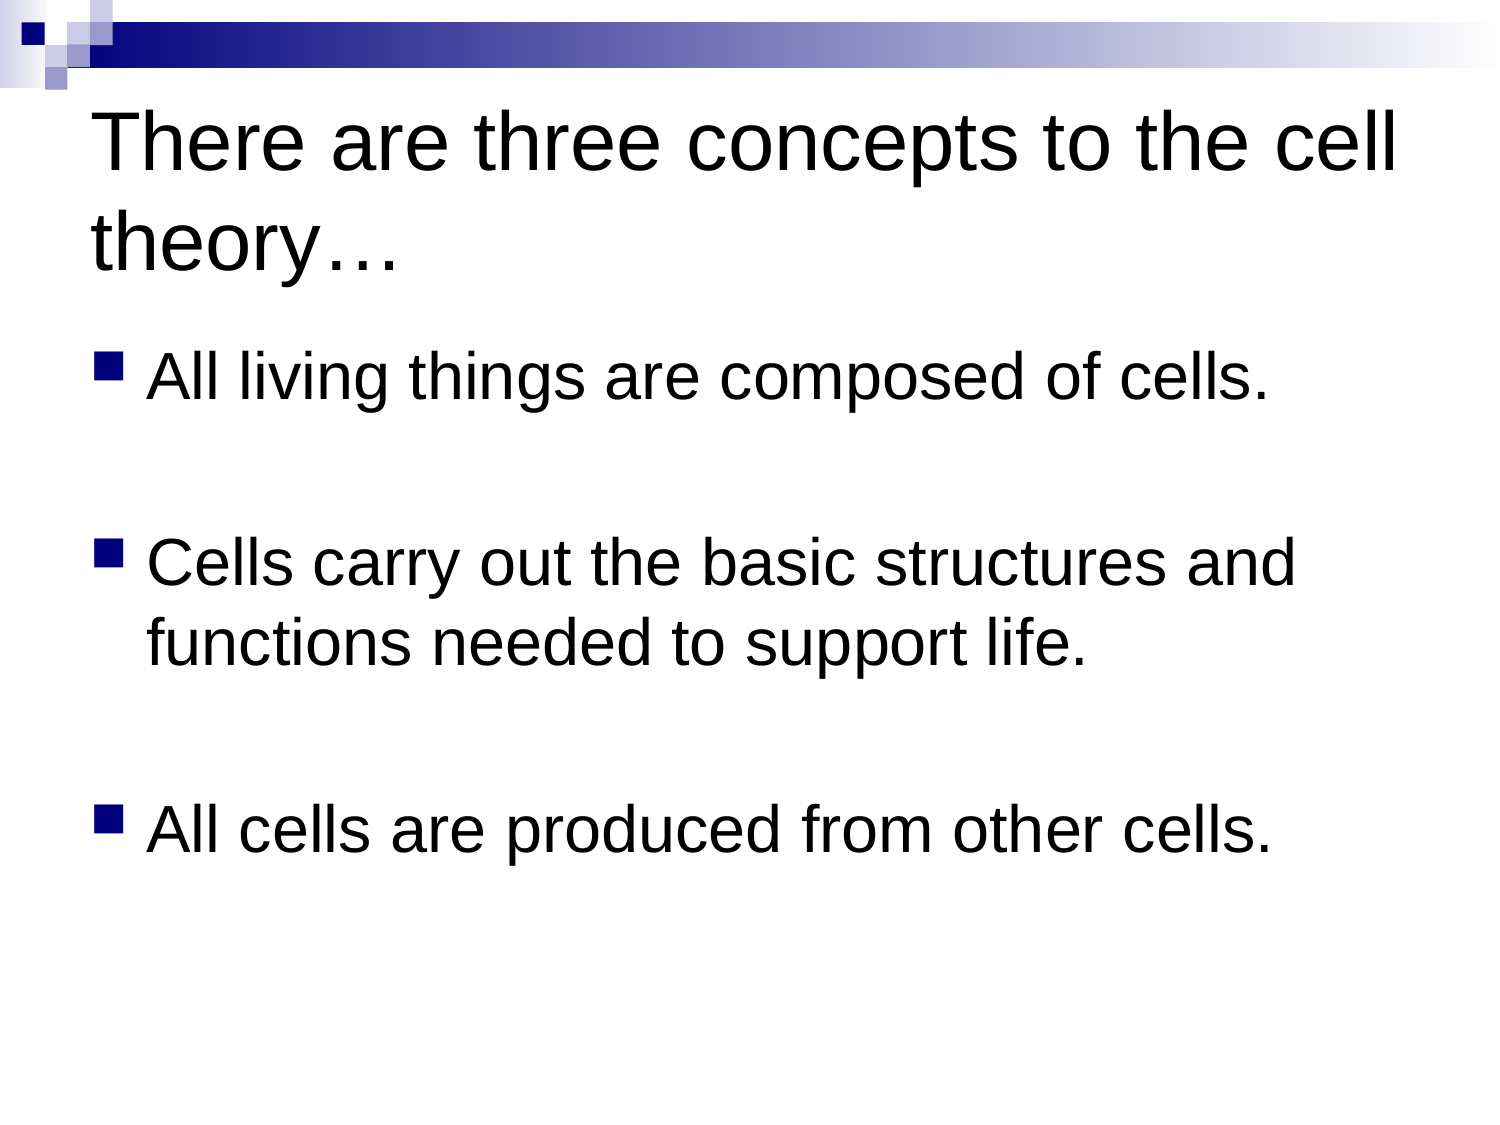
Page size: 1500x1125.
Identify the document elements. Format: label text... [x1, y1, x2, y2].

title There are three concepts to the cell theory… [75, 75, 1425, 300]
list All living things are composed of cells. Cells carry out the basic structures and functions needed to support life. All cells are produced from other cells. [75, 324, 1425, 1038]
